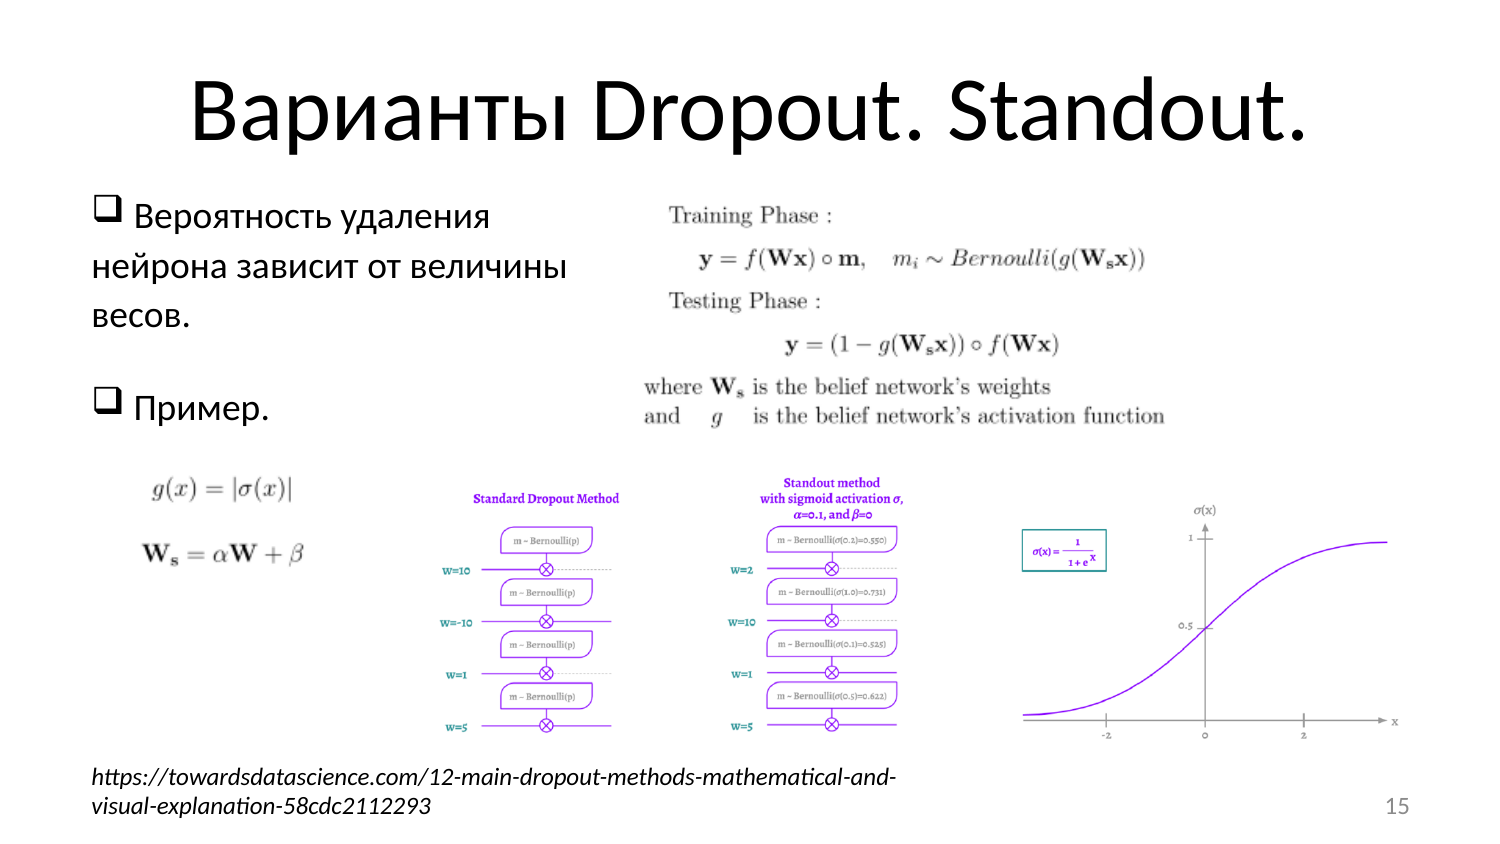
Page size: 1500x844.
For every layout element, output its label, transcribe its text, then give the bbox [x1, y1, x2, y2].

picture [474, 197, 1459, 443]
text_box Вероятность удаления нейрона зависит от величины весов. [76, 179, 621, 343]
picture [100, 457, 328, 578]
title Варианты Dropout. Standout. [75, 33, 1425, 175]
picture [985, 492, 1428, 741]
picture [430, 468, 936, 753]
text_box https://towardsdatascience.com/12-main-dropout-methods-mathematical-and-visual-explanation-58cdc2112293 [76, 752, 951, 828]
slide_number 15 [1074, 782, 1425, 827]
text_box Пример. [76, 370, 469, 436]
